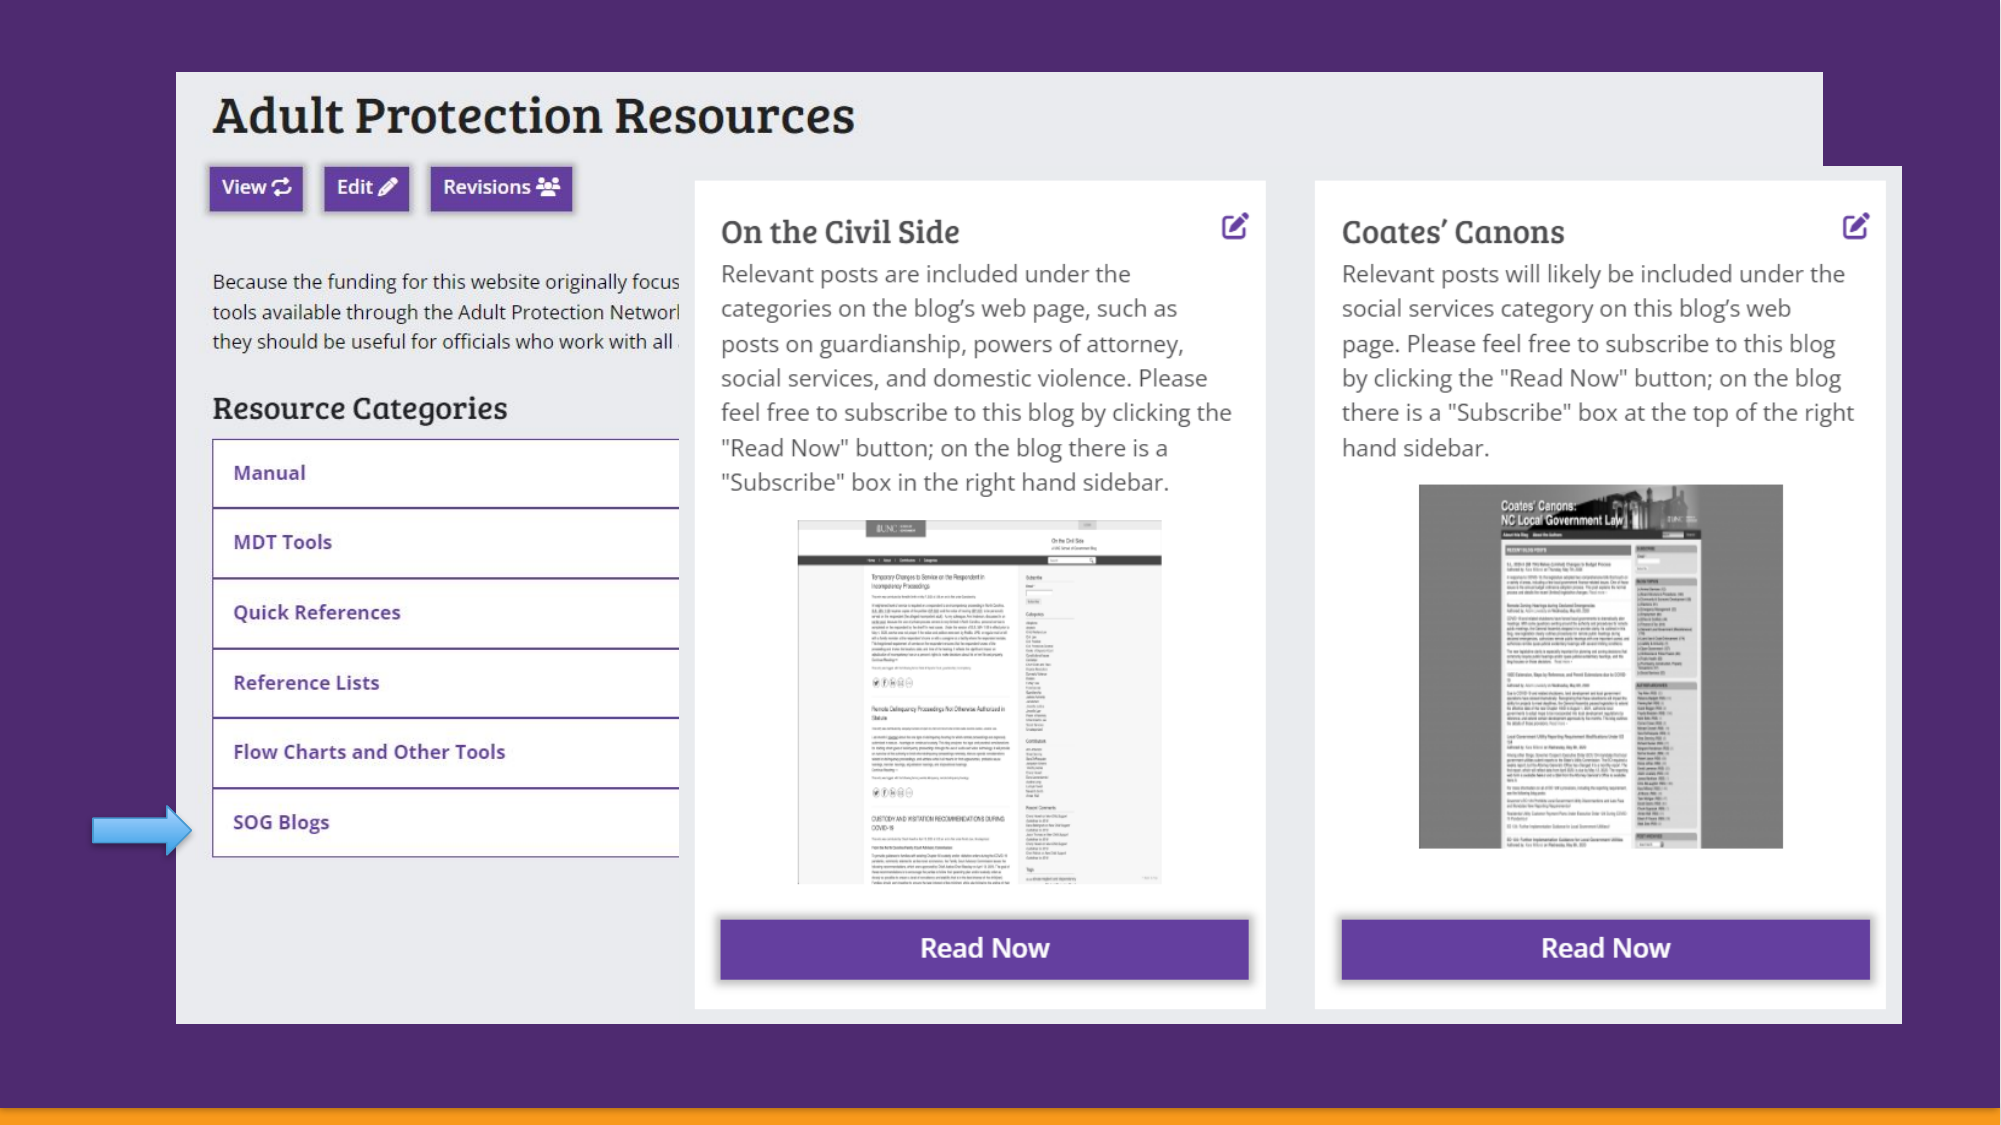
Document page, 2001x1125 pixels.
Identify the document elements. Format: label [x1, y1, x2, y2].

picture [176, 71, 1902, 1024]
text_box [92, 805, 171, 856]
